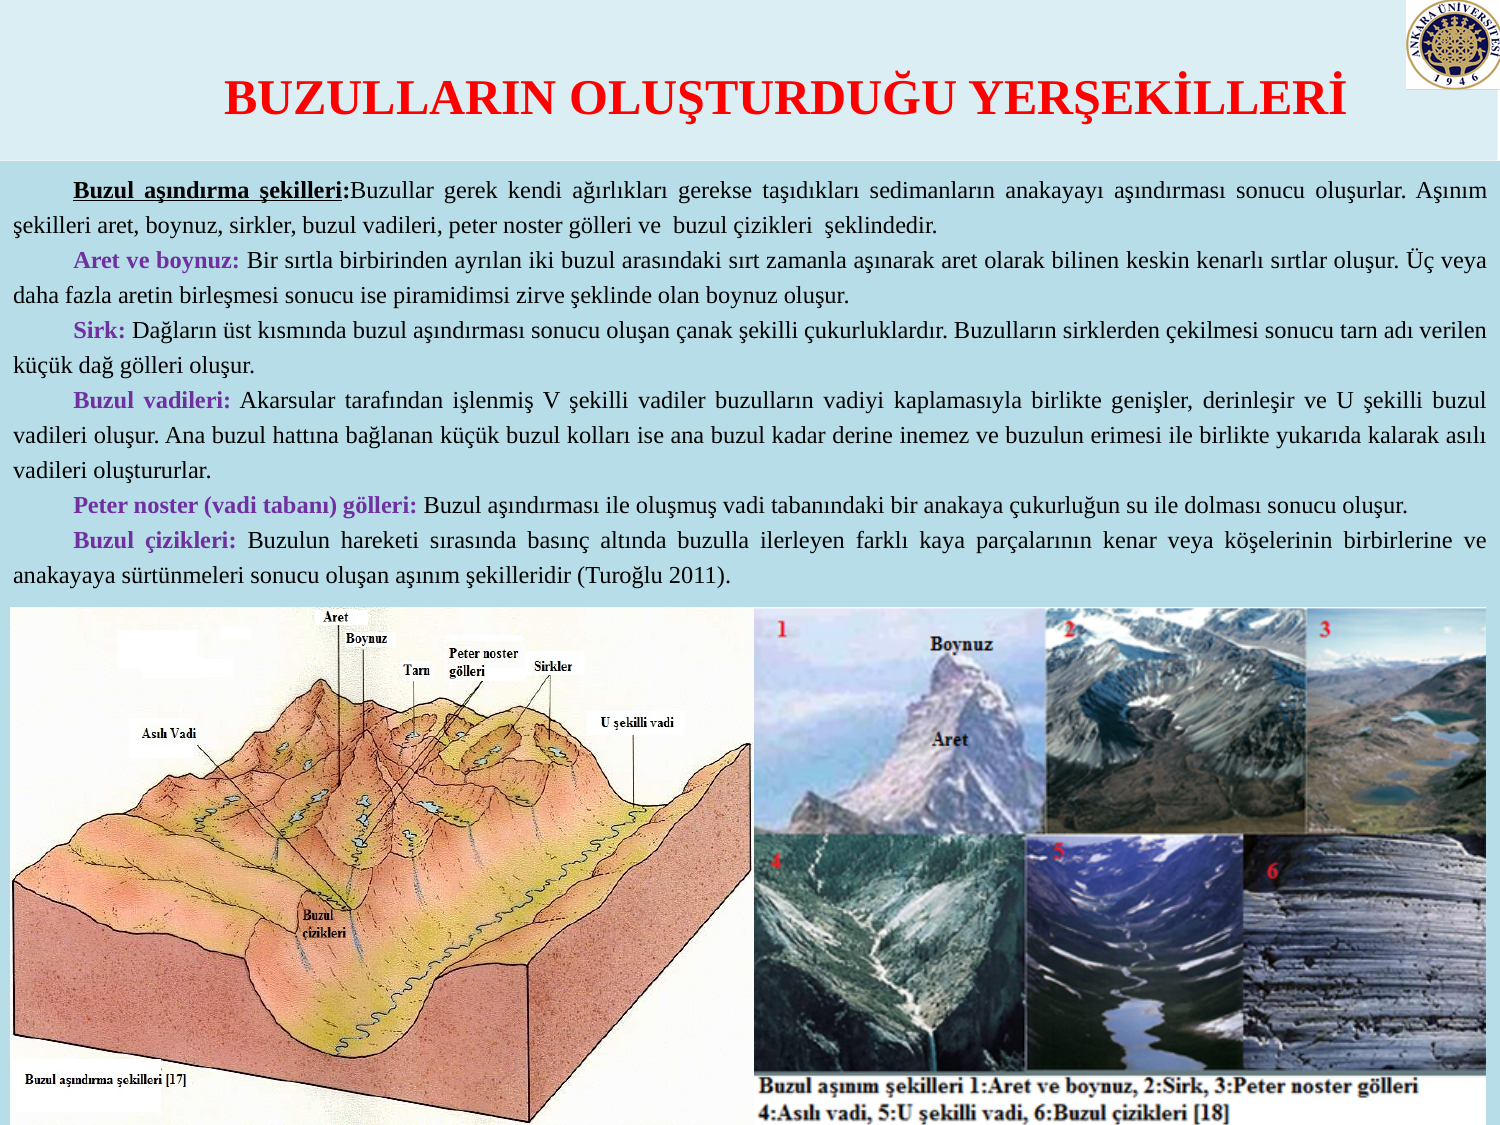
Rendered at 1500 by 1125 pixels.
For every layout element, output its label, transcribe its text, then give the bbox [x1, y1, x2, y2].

title BUZullarIN OLUŞTURDUĞU YERŞEKİLLERİ [0, 0, 1498, 160]
picture [1406, 0, 1500, 91]
picture [9, 606, 1486, 1125]
list Buzul aşındırma şekilleri:Buzullar gerek kendi ağırlıkları gerekse taşıdıkları sedimanların anakayayı aşındırması sonucu oluşurlar. Aşınım şekilleri aret, boynuz, sirkler, buzul vadileri, peter noster gölleri ve buzul çizikleri şeklindedir. Aret ve boynuz: Bir sırtla birbirinden ayrılan iki buzul arasındaki sırt zamanla aşınarak aret olarak bilinen keskin kenarlı sırtlar oluşur. Üç veya daha fazla aretin birleşmesi sonucu ise piramidimsi zirve şeklinde olan boynuz oluşur. Sirk: Dağların üst kısmında buzul aşındırması sonucu oluşan çanak şekilli çukurluklardır. Buzulların sirklerden çekilmesi sonucu tarn adı verilen küçük dağ gölleri oluşur. Buzul vadileri: Akarsular tarafından işlenmiş V şekilli vadiler buzulların vadiyi kaplamasıyla birlikte genişler, derinleşir ve U şekilli buzul vadileri oluşur. Ana buzul hattına bağlanan küçük buzul kolları ise ana buzul kadar derine inemez ve buzulun erimesi ile birlikte yukarıda kalarak asılı vadileri oluştururlar. Peter noster (vadi tabanı) gölleri: Buzul aşındırması ile oluşmuş vadi tabanındaki bir anakaya çukurluğun su ile dolması sonucu oluşur. Buzul çizikleri: Buzulun hareketi sırasında basınç altında buzulla ilerleyen farklı kaya parçalarının kenar veya köşelerinin birbirlerine ve anakayaya sürtünmeleri sonucu oluşan aşınım şekilleridir (Turoğlu 2011). [0, 160, 1500, 1125]
